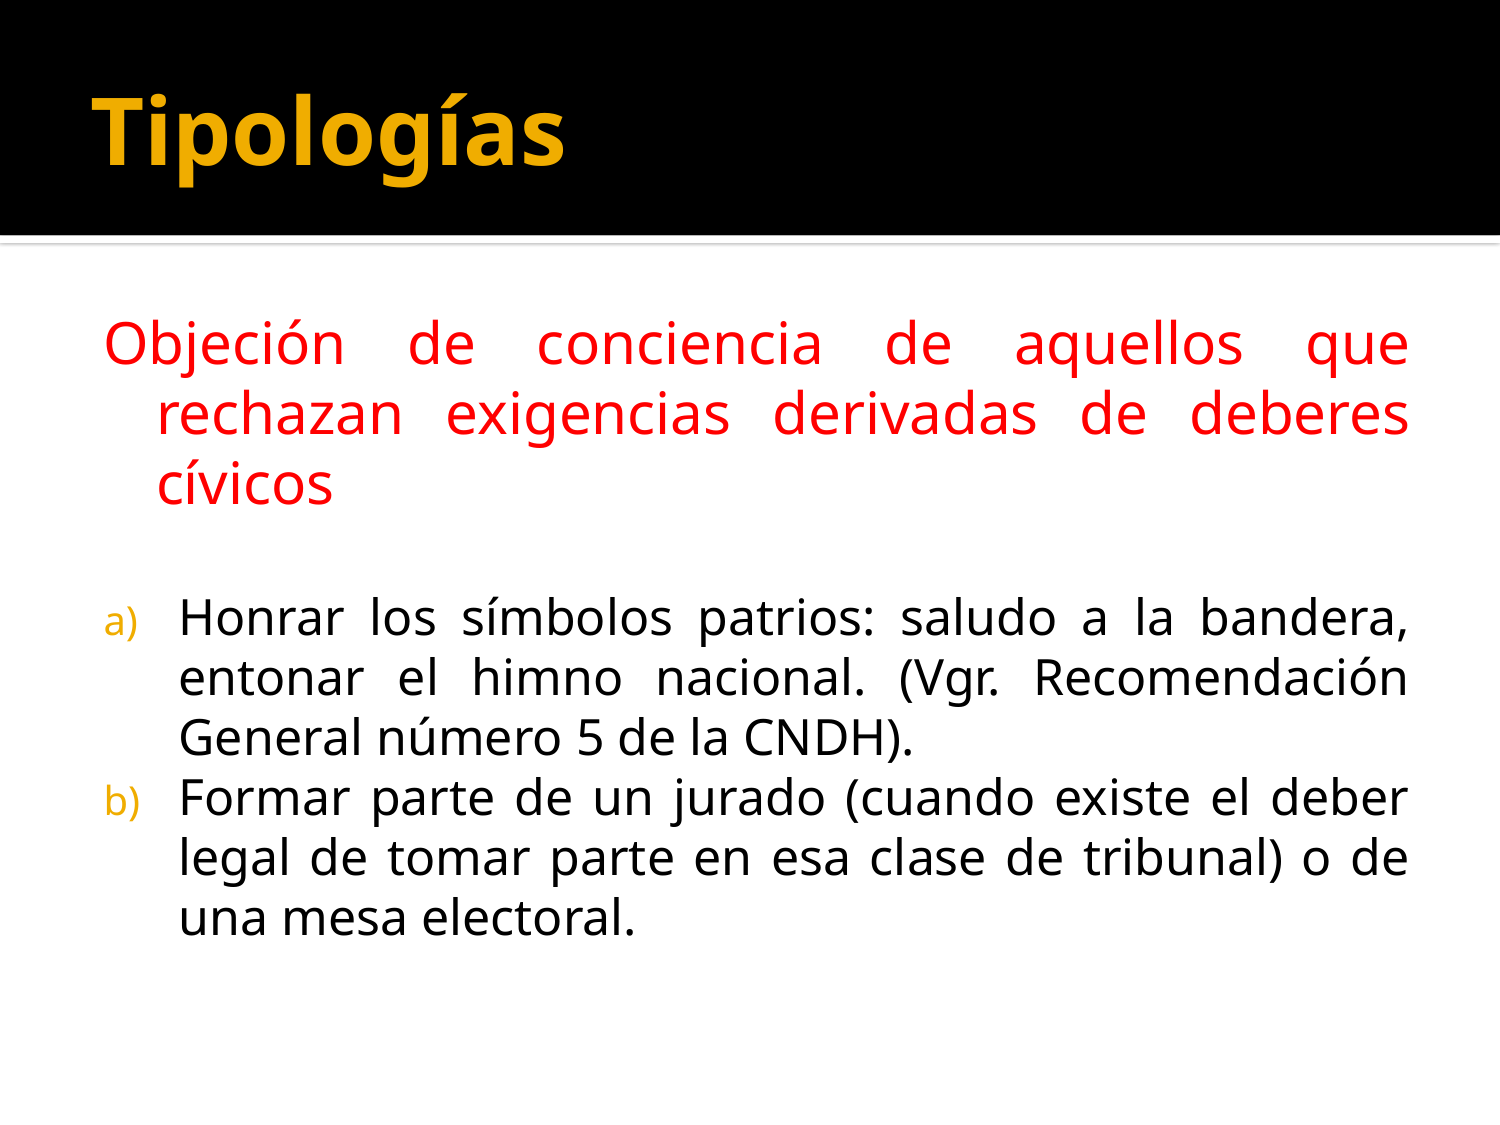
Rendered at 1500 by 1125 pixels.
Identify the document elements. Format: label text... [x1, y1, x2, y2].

list Objeción de conciencia de aquellos que rechazan exigencias derivadas de deberes cívicos Honrar los símbolos patrios: saludo a la bandera, entonar el himno nacional. (Vgr. Recomendación General número 5 de la CNDH). Formar parte de un jurado (cuando existe el deber legal de tomar parte en esa clase de tribunal) o de una mesa electoral. [75, 291, 1425, 1050]
title Tipologías [75, 25, 1425, 231]
